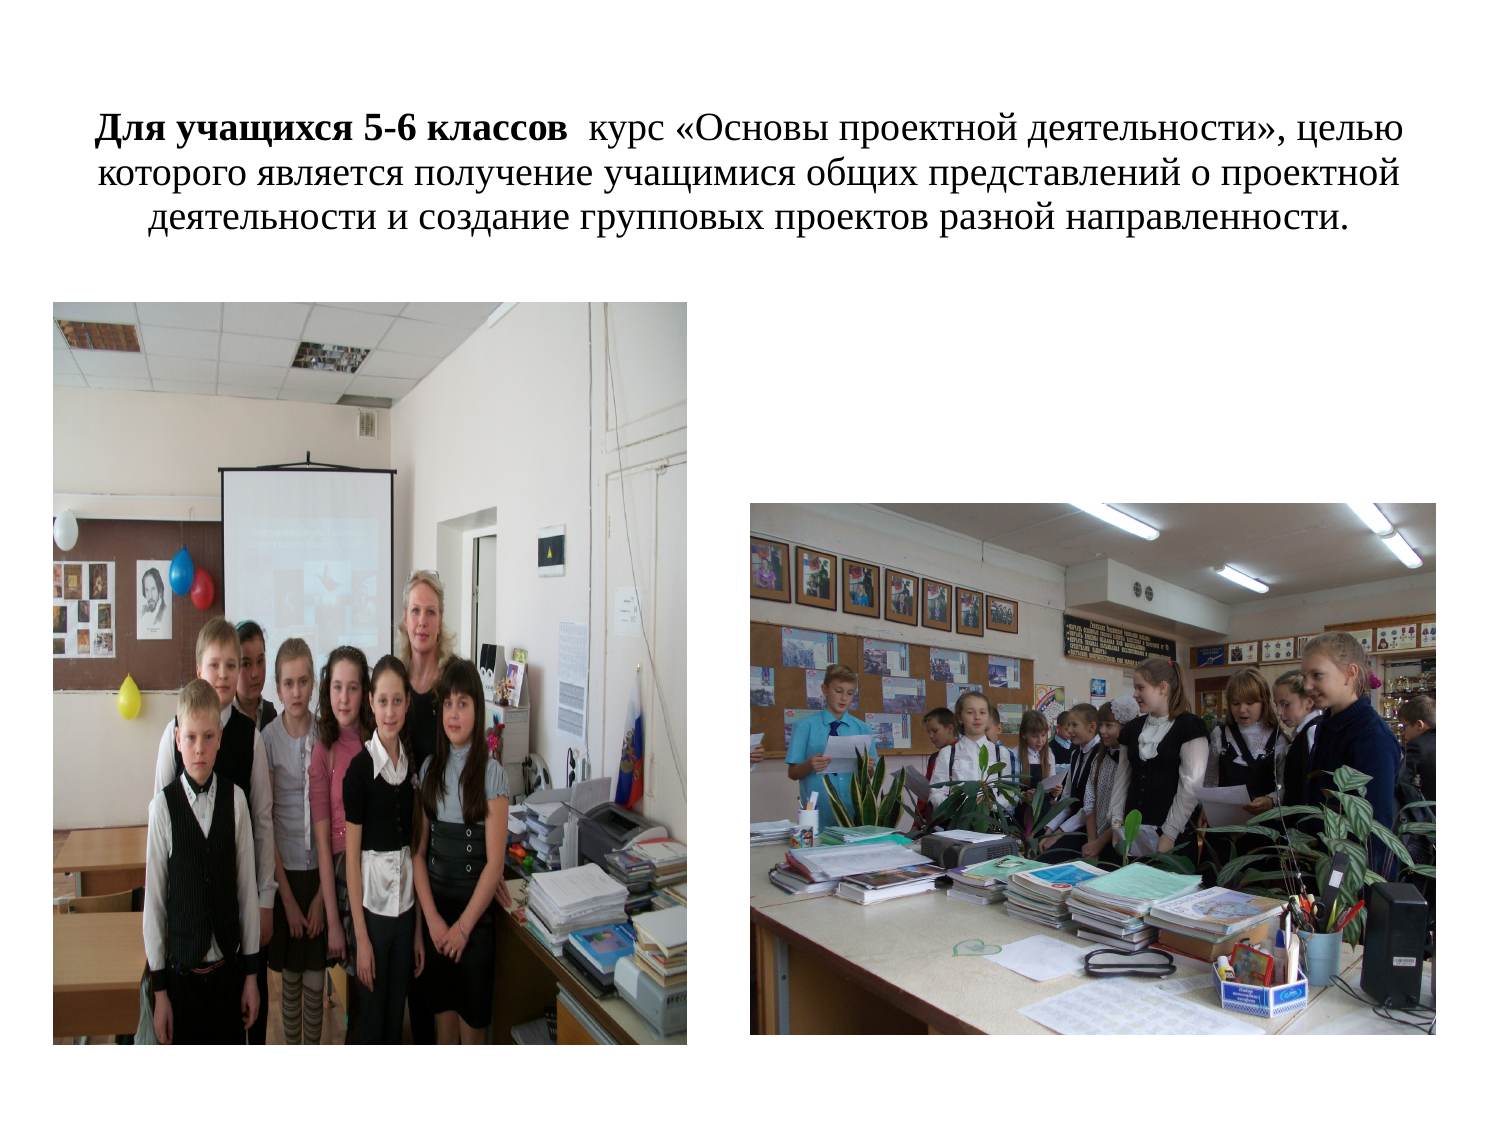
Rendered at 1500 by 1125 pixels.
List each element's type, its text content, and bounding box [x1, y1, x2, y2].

title Для учащихся 5-6 классов курс «Основы проектной деятельности», целью которого является получение учащимися общих представлений о проектной деятельности и создание групповых проектов разной направленности. [75, 45, 1425, 327]
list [52, 302, 687, 1046]
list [749, 503, 1436, 1036]
